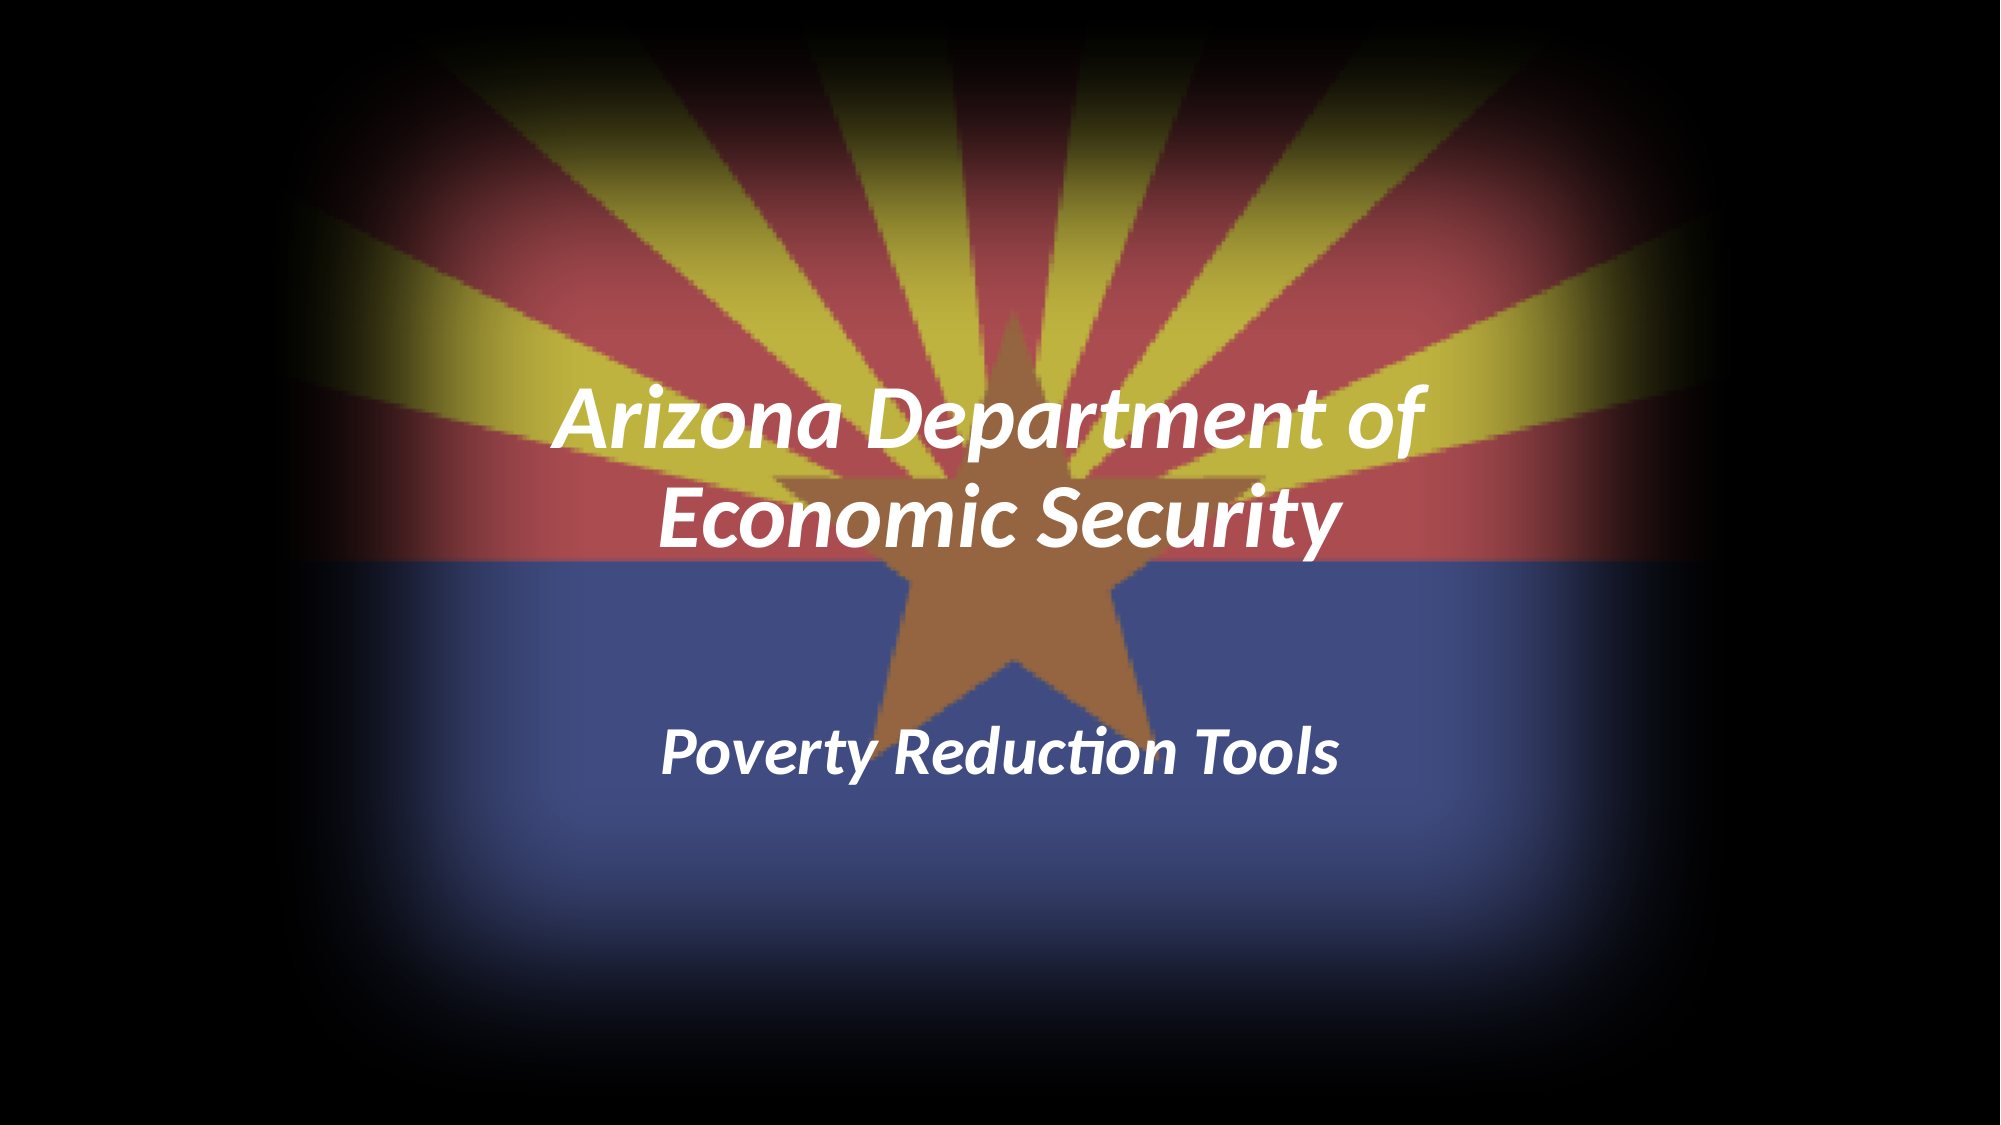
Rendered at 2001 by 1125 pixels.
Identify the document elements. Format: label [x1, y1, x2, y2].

picture [249, 0, 1750, 1125]
